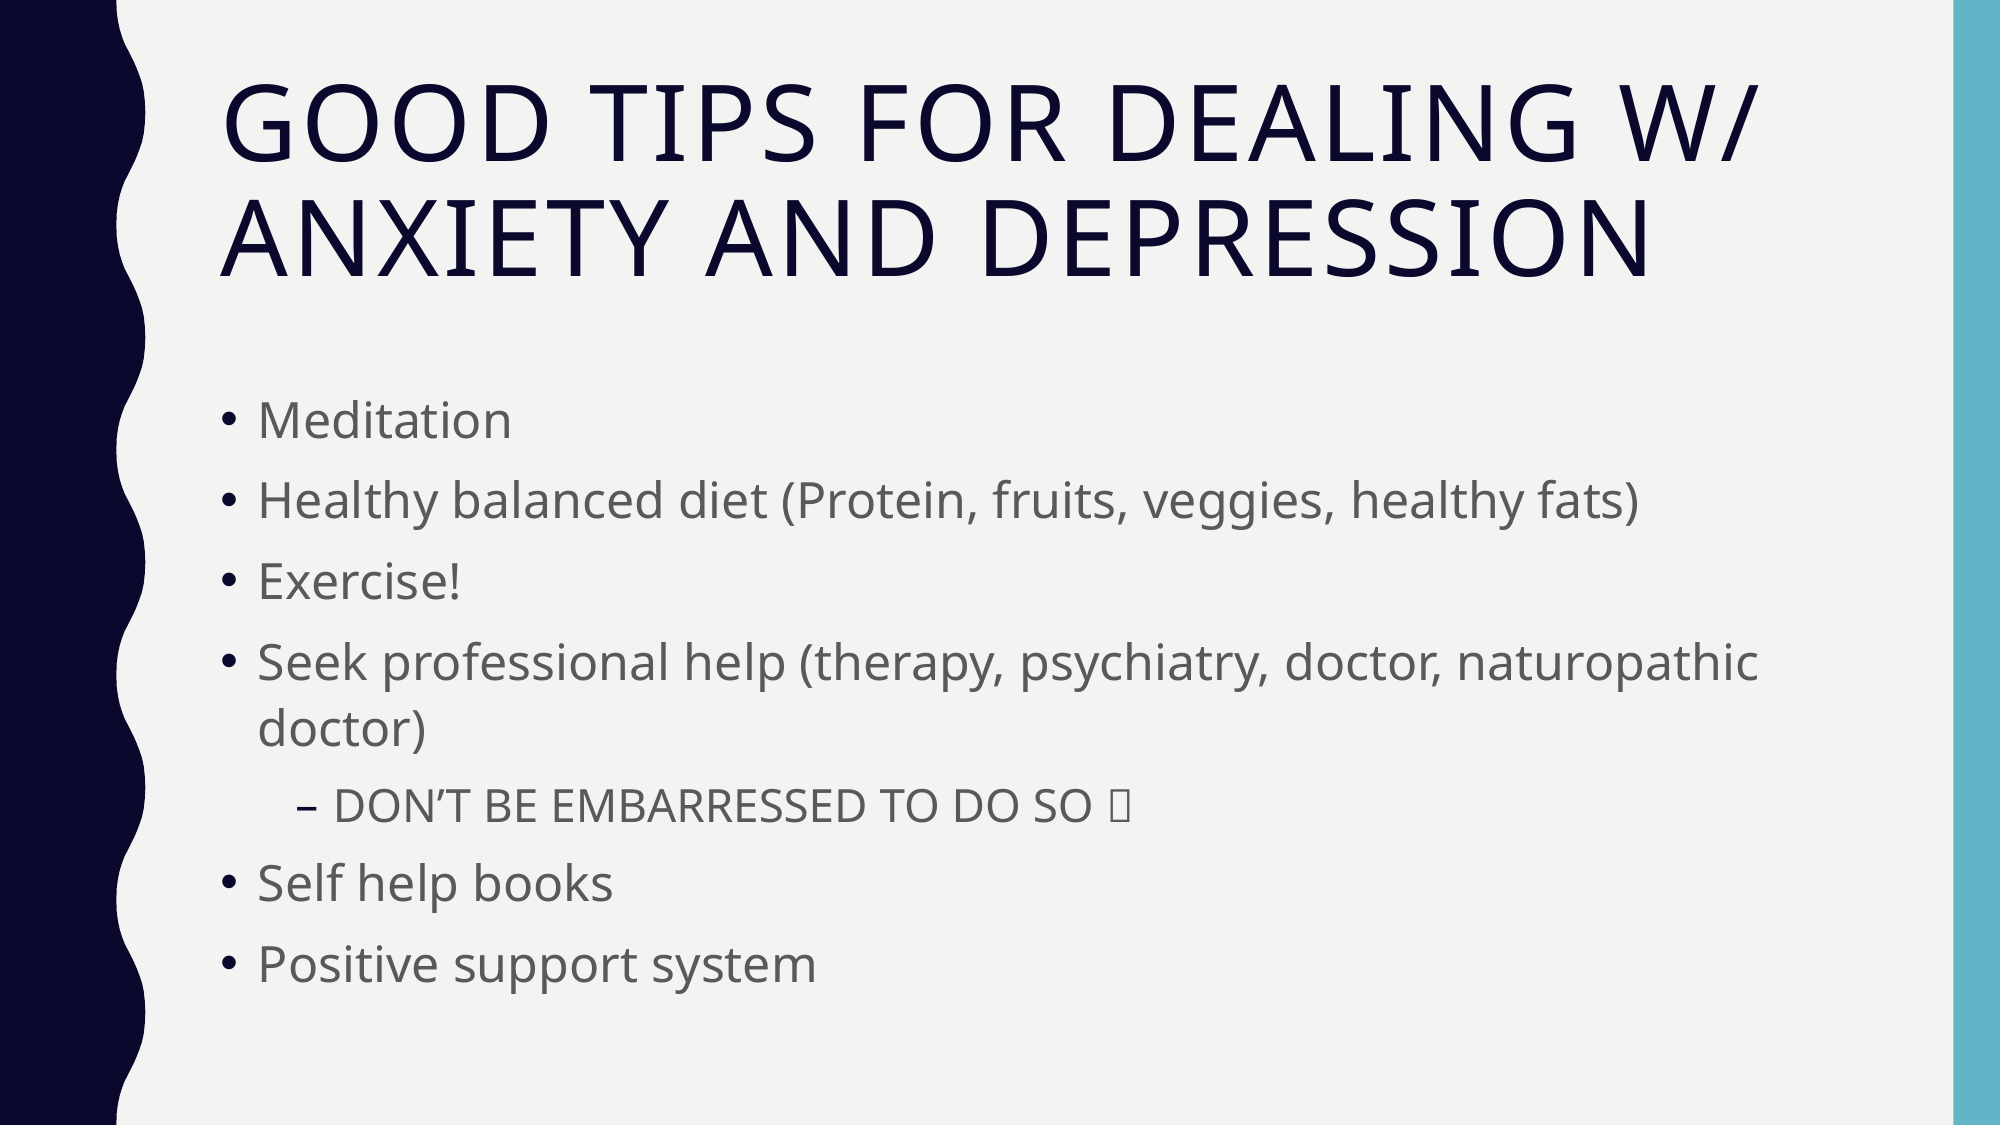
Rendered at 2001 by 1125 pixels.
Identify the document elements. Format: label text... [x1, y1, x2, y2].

title Good tips for dealing w/ anxiety and depression [205, 62, 1875, 308]
list Meditation Healthy balanced diet (Protein, fruits, veggies, healthy fats) Exercise! Seek professional help (therapy, psychiatry, doctor, naturopathic doctor) DON’T BE EMBARRESSED TO DO SO  Self help books Positive support system [205, 375, 1875, 965]
